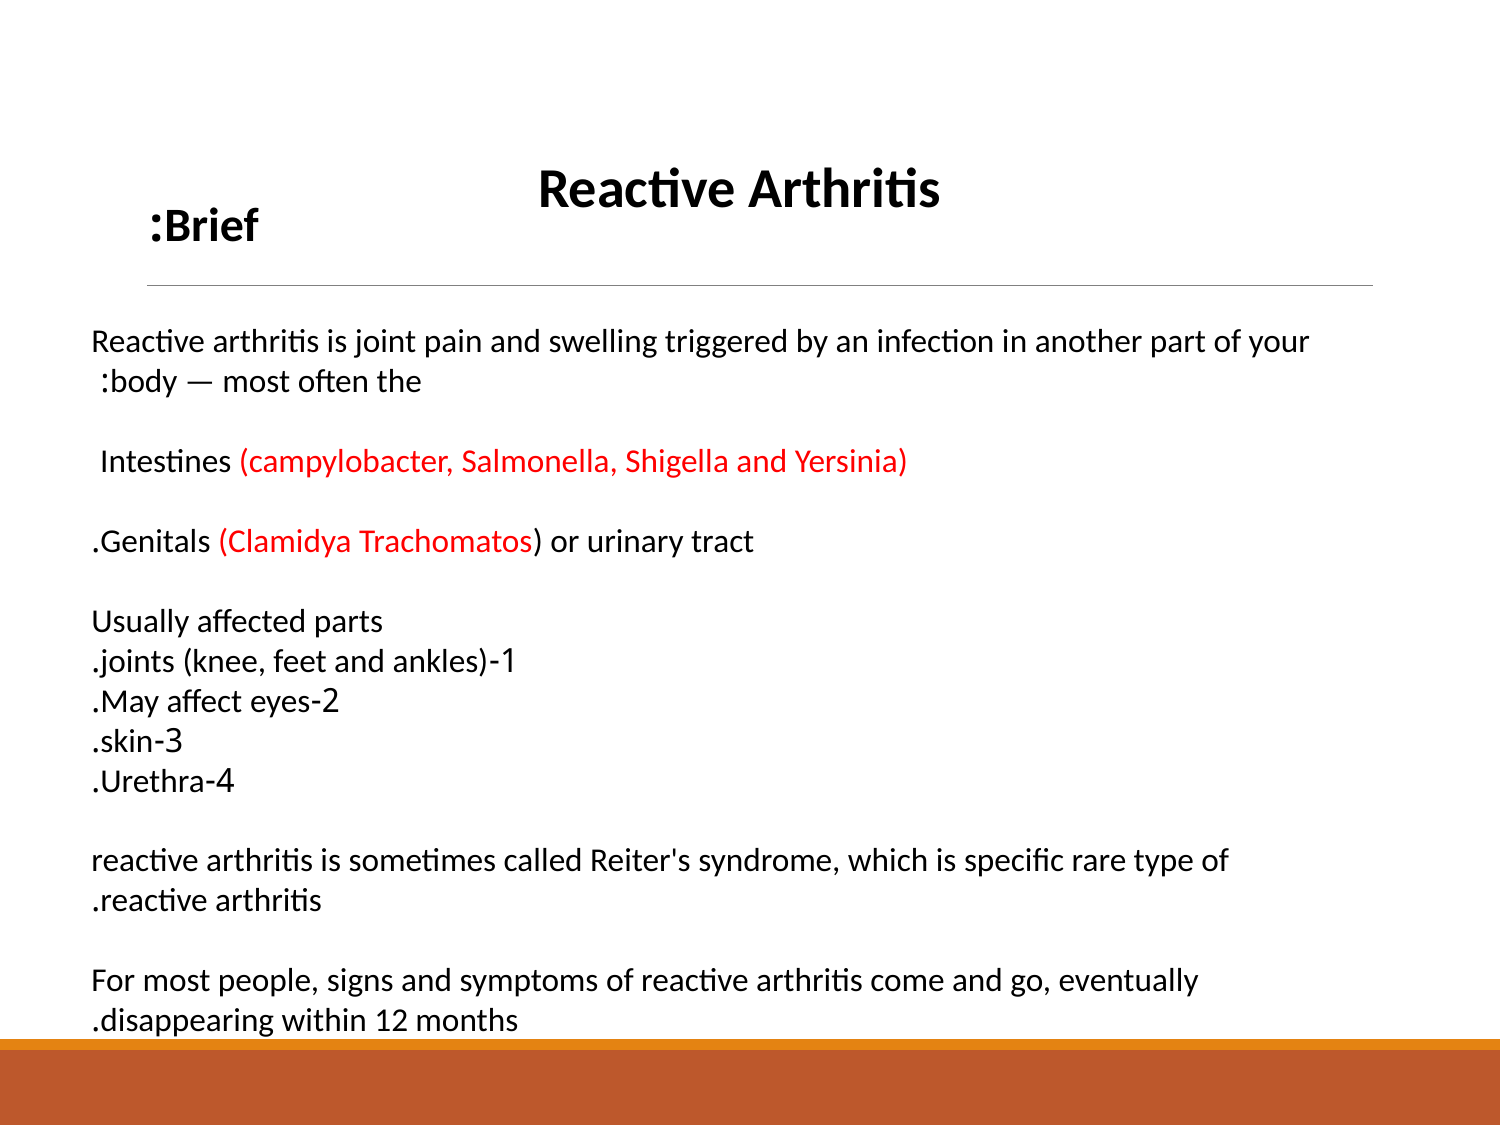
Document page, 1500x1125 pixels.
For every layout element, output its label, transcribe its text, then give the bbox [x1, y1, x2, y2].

text_box Reactive Arthritis [301, 143, 1164, 227]
text_box Brief: [133, 185, 274, 303]
text_box Reactive arthritis is joint pain and swelling triggered by an infection in another part of your body — most often the: Intestines (campylobacter, Salmonella, Shigella and Yersinia) Genitals (Clamidya Trachomatos) or urinary tract. Usually affected parts 1-joints (knee, feet and ankles). 2-May affect eyes. 3-skin. 4-Urethra. reactive arthritis is sometimes called Reiter's syndrome, which is specific rare type of reactive arthritis. For most people, signs and symptoms of reactive arthritis come and go, eventually disappearing within 12 months. [76, 227, 1329, 1091]
